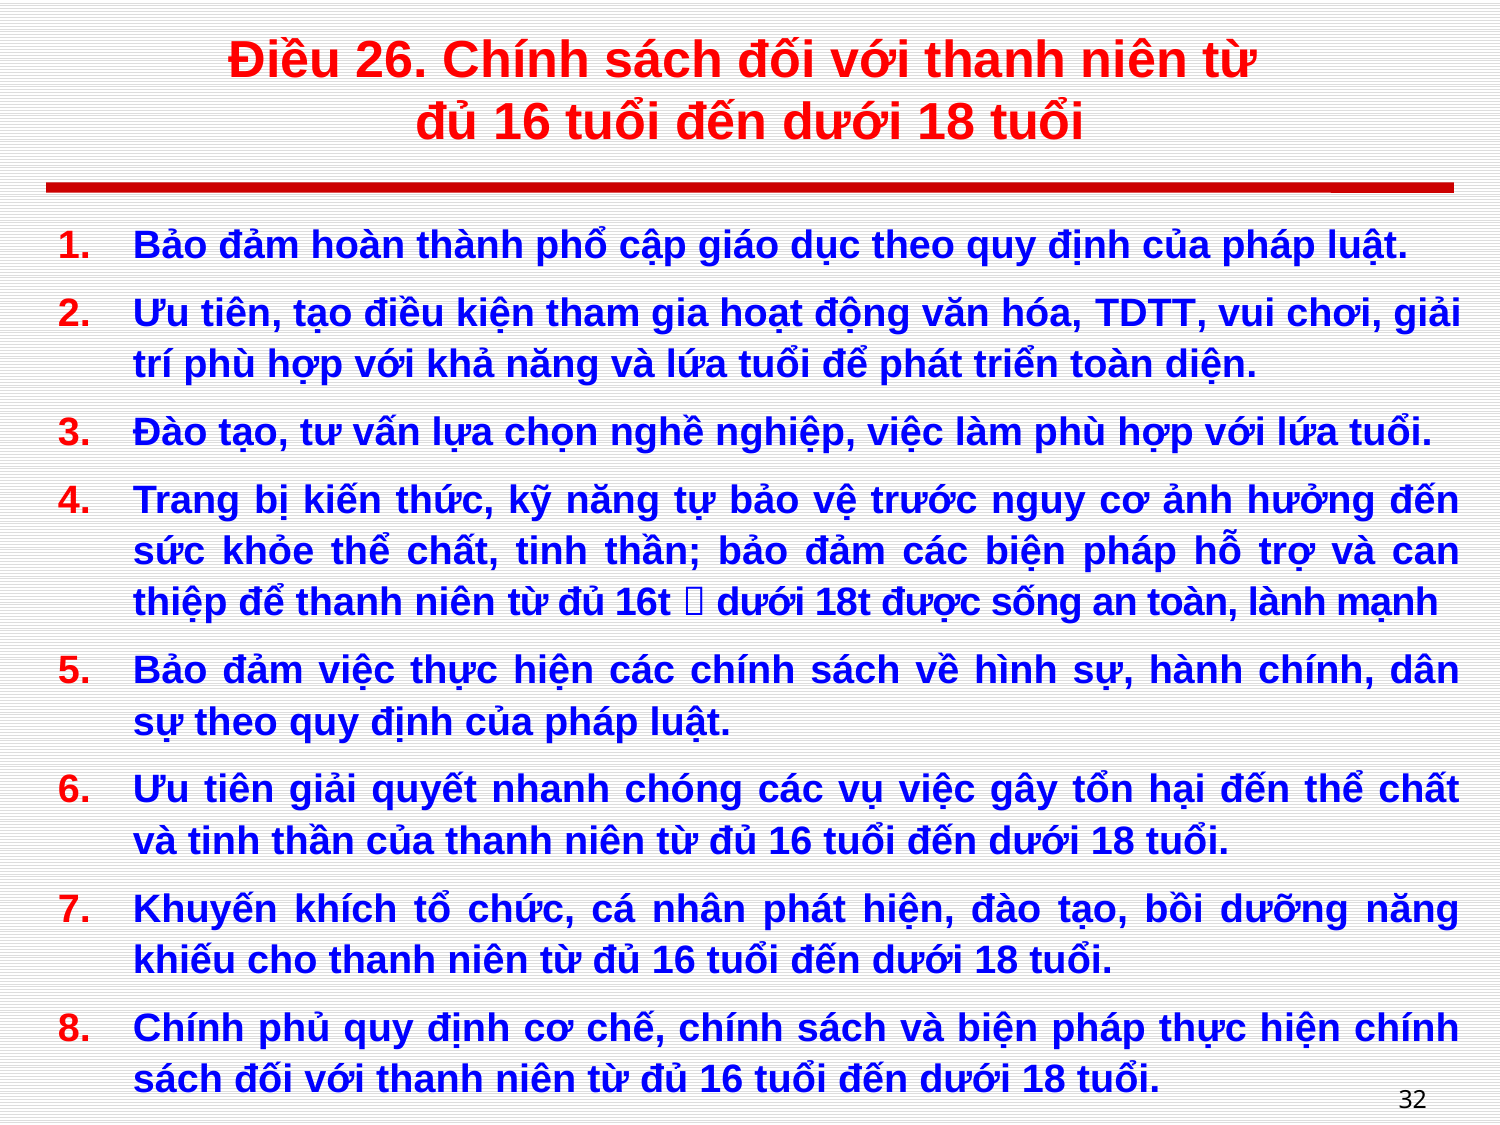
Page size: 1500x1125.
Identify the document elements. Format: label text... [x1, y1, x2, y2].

title Điều 26. Chính sách đối với thanh niên từ đủ 16 tuổi đến dưới 18 tuổi [38, 24, 1463, 150]
text_box Bảo đảm hoàn thành phổ cập giáo dục theo quy định của pháp luật. Ưu tiên, tạo điều kiện tham gia hoạt động văn hóa, TDTT, vui chơi, giải trí phù hợp với khả năng và lứa tuổi để phát triển toàn diện. Đào tạo, tư vấn lựa chọn nghề nghiệp, việc làm phù hợp với lứa tuổi. Trang bị kiến thức, kỹ năng tự bảo vệ trước nguy cơ ảnh hưởng đến sức khỏe thể chất, tinh thần; bảo đảm các biện pháp hỗ trợ và can thiệp để thanh niên từ đủ 16t  dưới 18t được sống an toàn, lành mạnh Bảo đảm việc thực hiện các chính sách về hình sự, hành chính, dân sự theo quy định của pháp luật. Ưu tiên giải quyết nhanh chóng các vụ việc gây tổn hại đến thể chất và tinh thần của thanh niên từ đủ 16 tuổi đến dưới 18 tuổi. Khuyến khích tổ chức, cá nhân phát hiện, đào tạo, bồi dưỡng năng khiếu cho thanh niên từ đủ 16 tuổi đến dưới 18 tuổi. Chính phủ quy định cơ chế, chính sách và biện pháp thực hiện chính sách đối với thanh niên từ đủ 16 tuổi đến dưới 18 tuổi. [23, 199, 1477, 1088]
